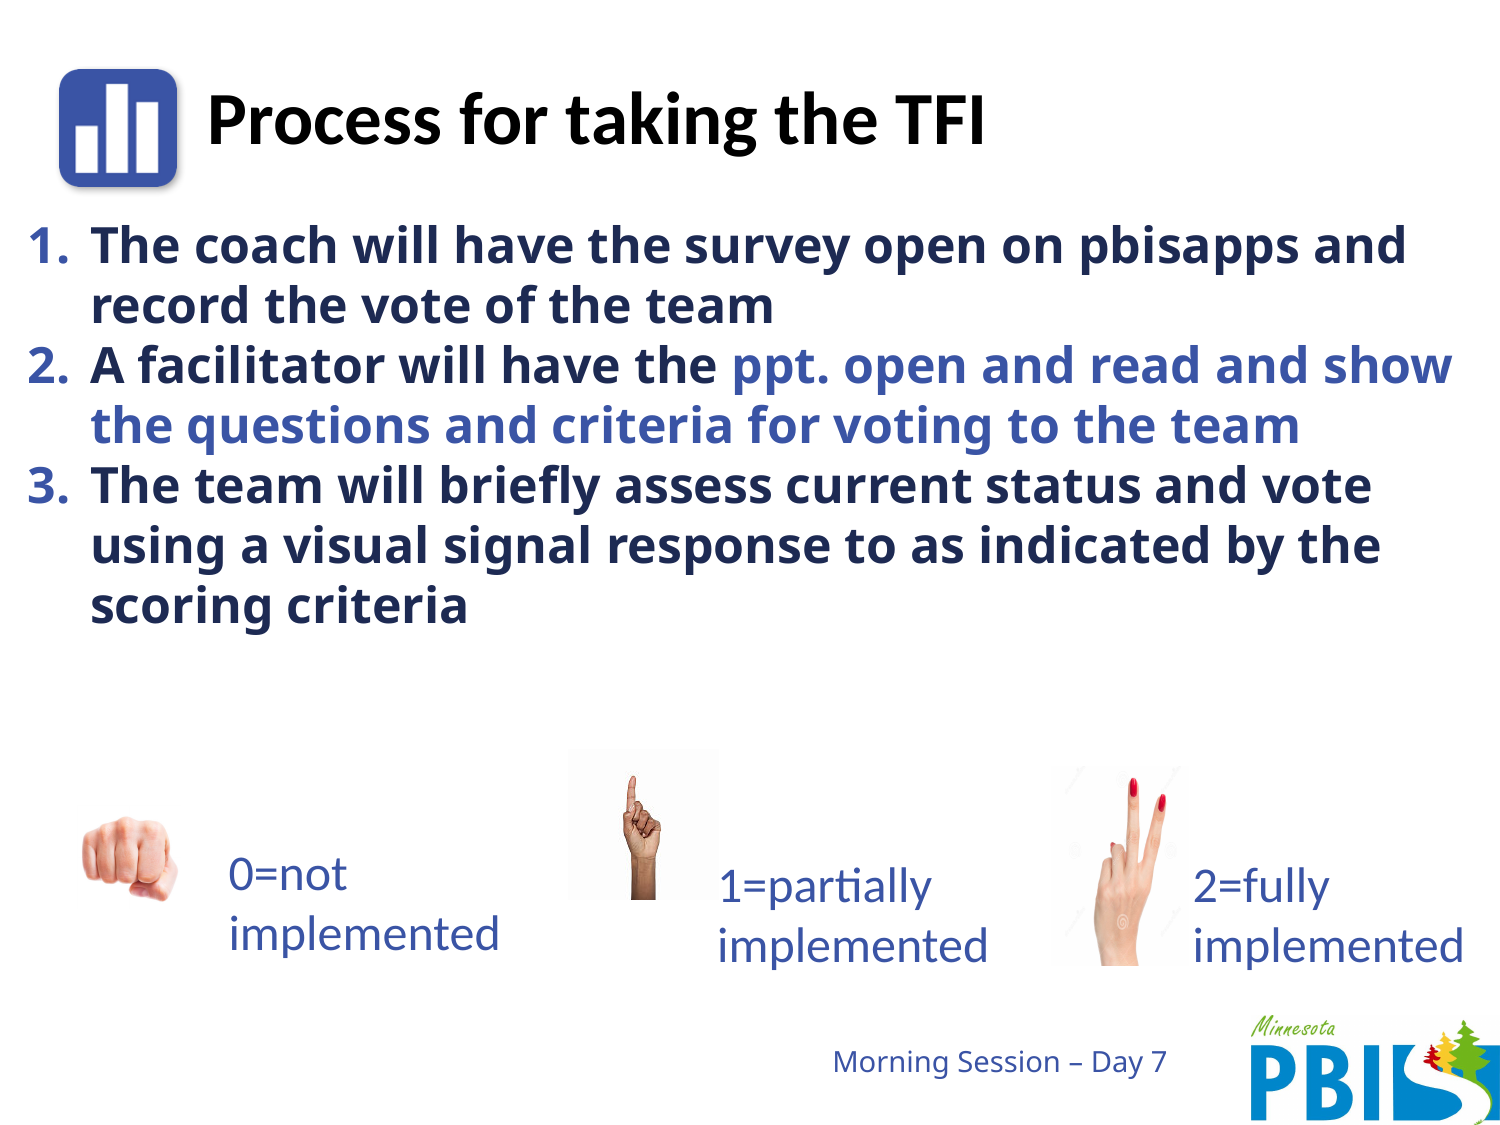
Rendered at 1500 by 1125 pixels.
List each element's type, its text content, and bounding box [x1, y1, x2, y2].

text_box 2=fully implemented [1195, 837, 1500, 911]
text_box 1=partially implemented [702, 837, 1039, 911]
picture [58, 69, 177, 188]
picture [77, 805, 181, 909]
title Process for taking the TFI [192, 12, 1369, 230]
text_box 0=not implemented [213, 825, 551, 899]
picture [1051, 766, 1189, 967]
picture [568, 749, 719, 900]
list The coach will have the survey open on pbisapps and record the vote of the team A facilitator will have the ppt. open and read and show the questions and criteria for voting to the team The team will briefly assess current status and vote using a visual signal response to as indicated by the scoring criteria [0, 205, 1500, 806]
picture [1251, 1015, 1500, 1125]
picture [1267, 1058, 1279, 1078]
